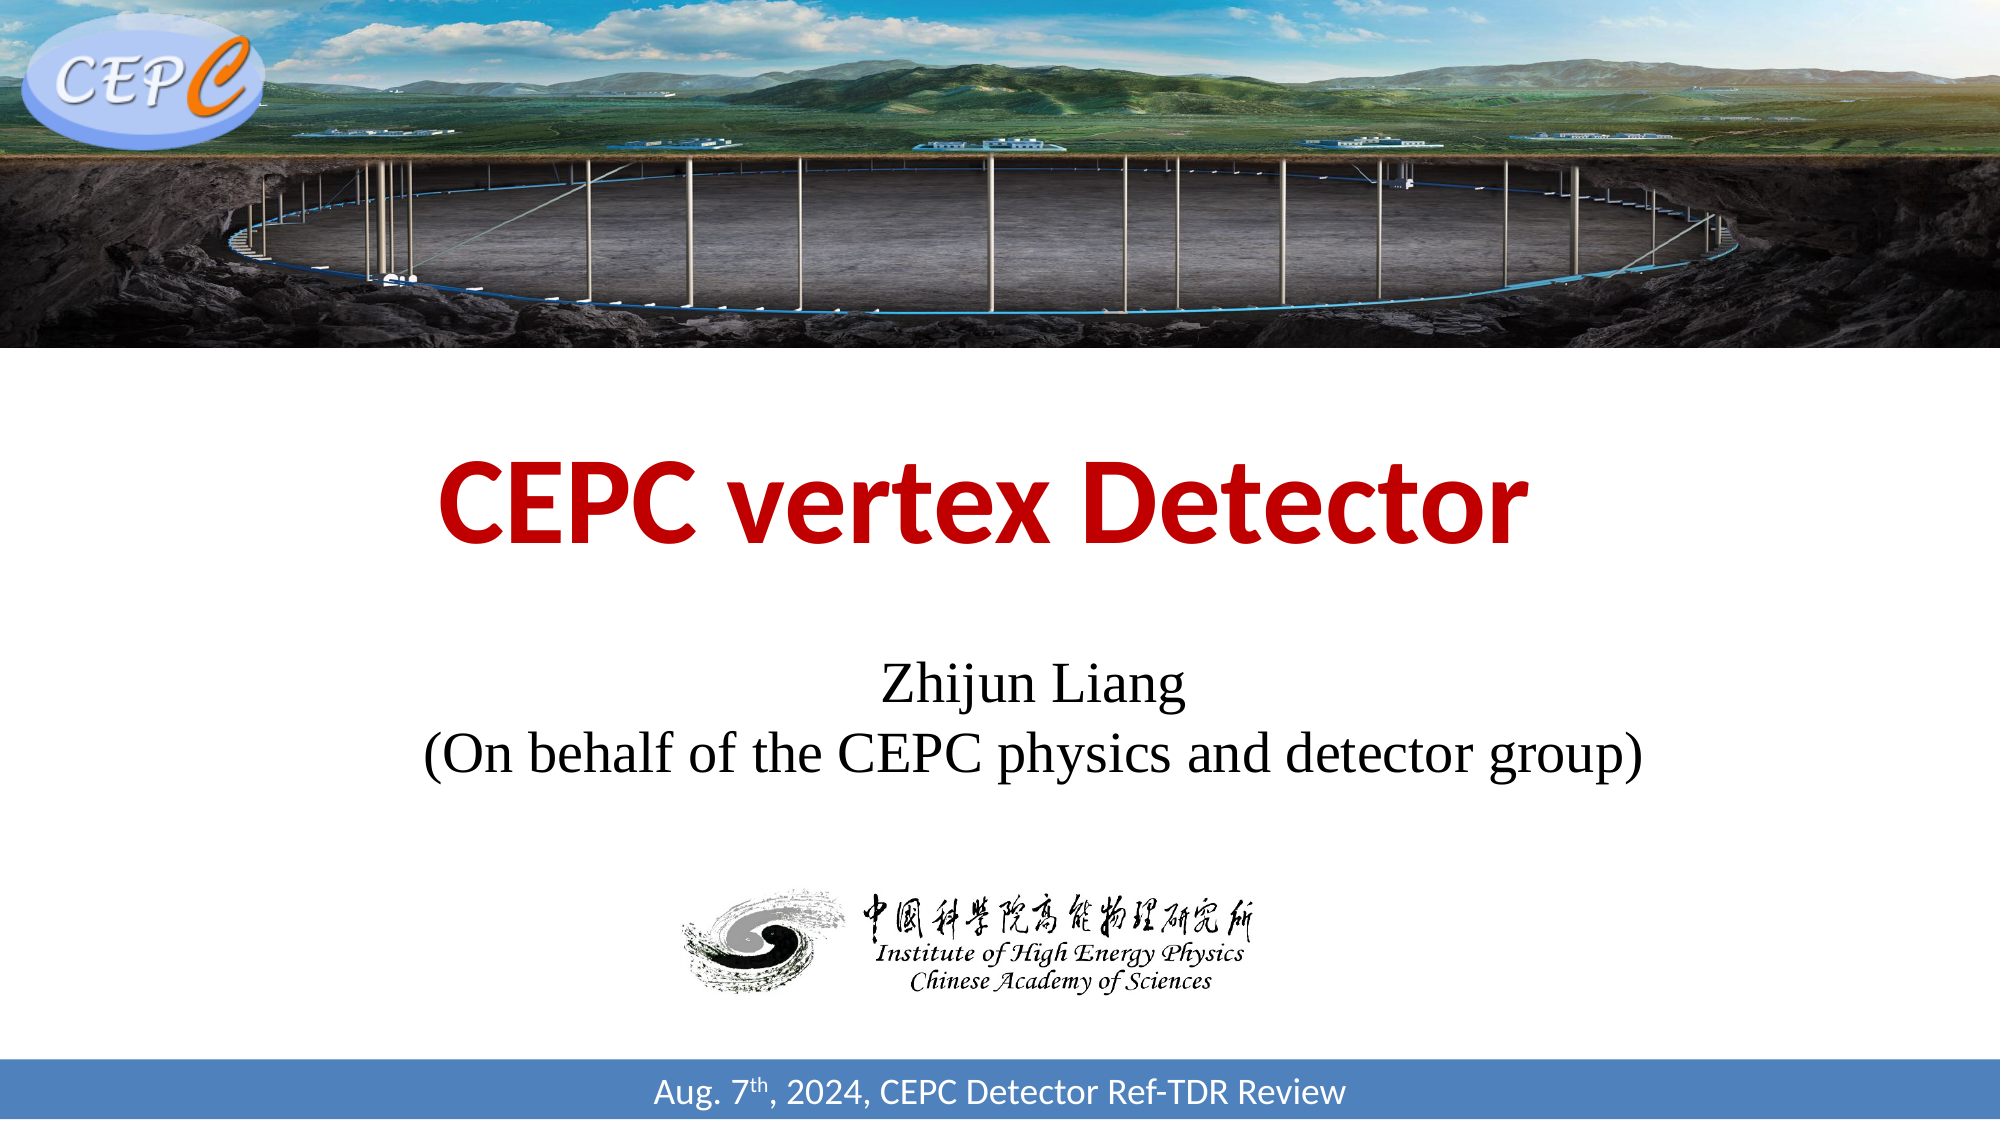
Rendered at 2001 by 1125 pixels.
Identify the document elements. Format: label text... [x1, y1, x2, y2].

picture [679, 885, 1264, 997]
text_box Zhijun Liang (On behalf of the CEPC physics and detector group) [164, 636, 1904, 862]
text_box CEPC vertex Detector [277, 469, 1693, 636]
text_box Aug. 7th, 2024, CEPC Detector Ref-TDR Review [0, 1059, 2000, 1120]
slide_number 1 [1433, 1042, 1900, 1103]
picture [0, 0, 2000, 348]
